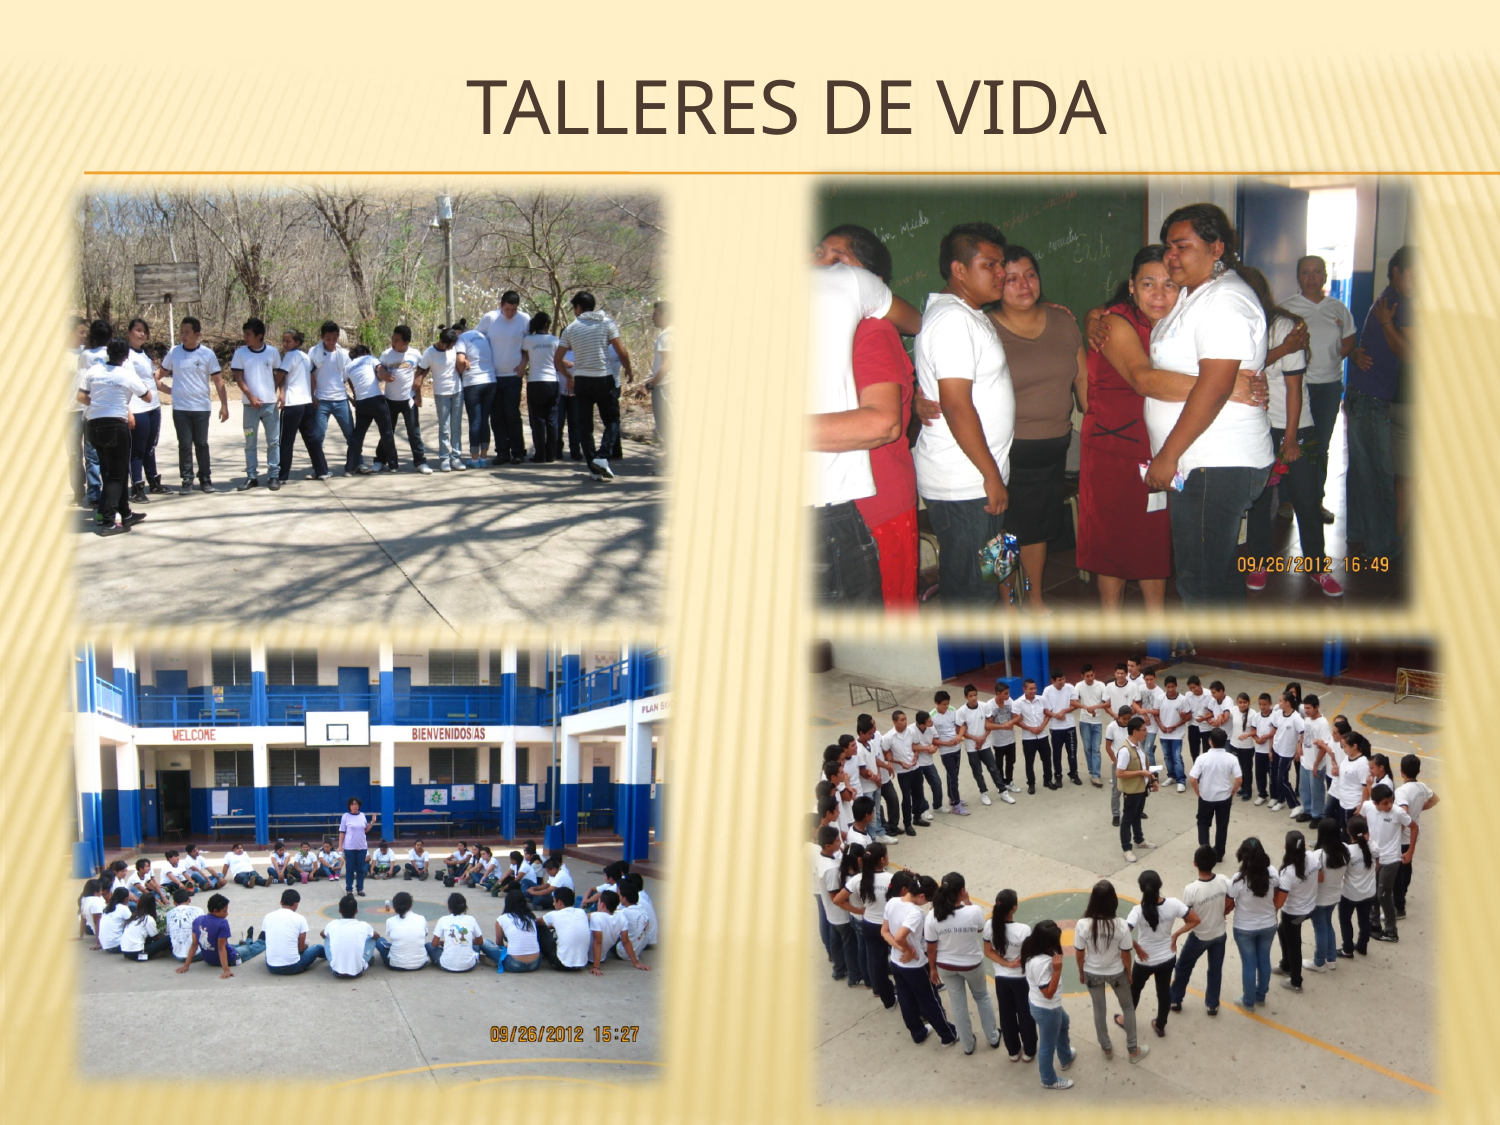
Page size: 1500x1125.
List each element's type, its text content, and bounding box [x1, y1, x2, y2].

picture [58, 175, 680, 1099]
title TALLERES DE VIDA [75, 35, 1500, 174]
picture [796, 620, 1455, 1125]
picture [796, 163, 1430, 631]
